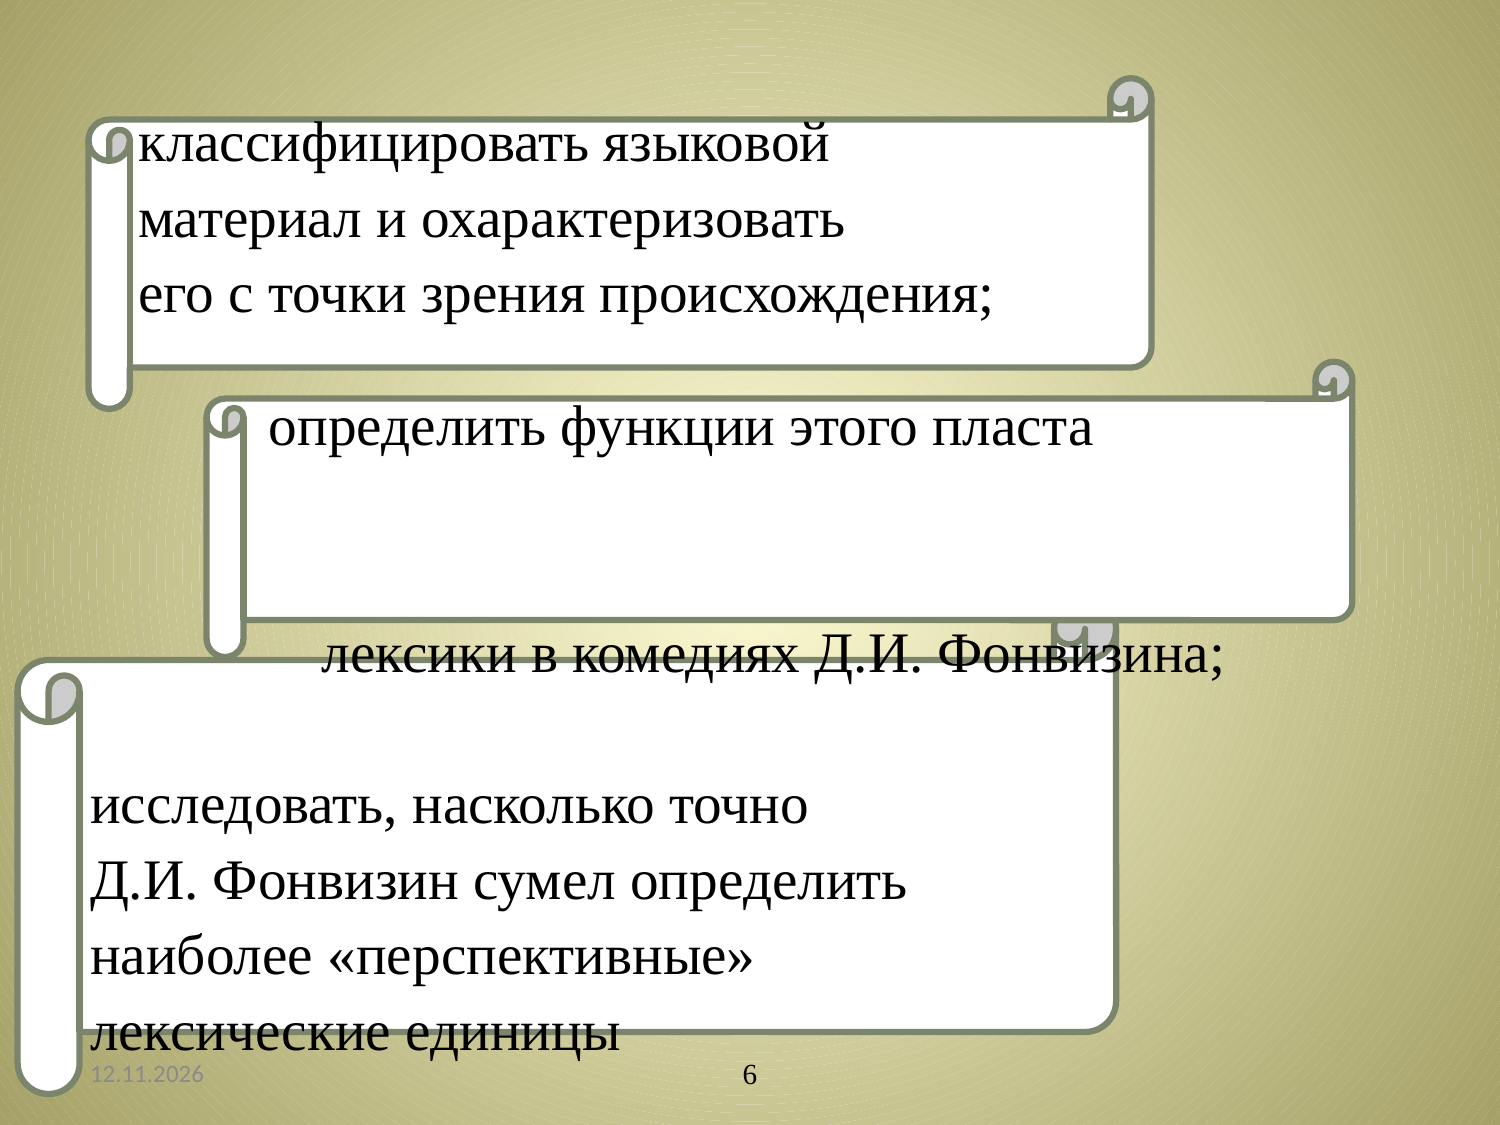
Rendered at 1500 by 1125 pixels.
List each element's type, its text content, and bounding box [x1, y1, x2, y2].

title [75, 78, 1425, 233]
list классифицировать языковой материал и охарактеризовать его с точки зрения происхождения; определить функции этого пласта лексики в комедиях Д.И. Фонвизина; исследовать, насколько точно Д.И. Фонвизин сумел определить наиболее «перспективные» лексические единицы [75, 233, 1425, 1071]
text_box [14, 656, 75, 1098]
footer 6 [512, 1042, 988, 1103]
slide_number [75, 1042, 425, 1103]
